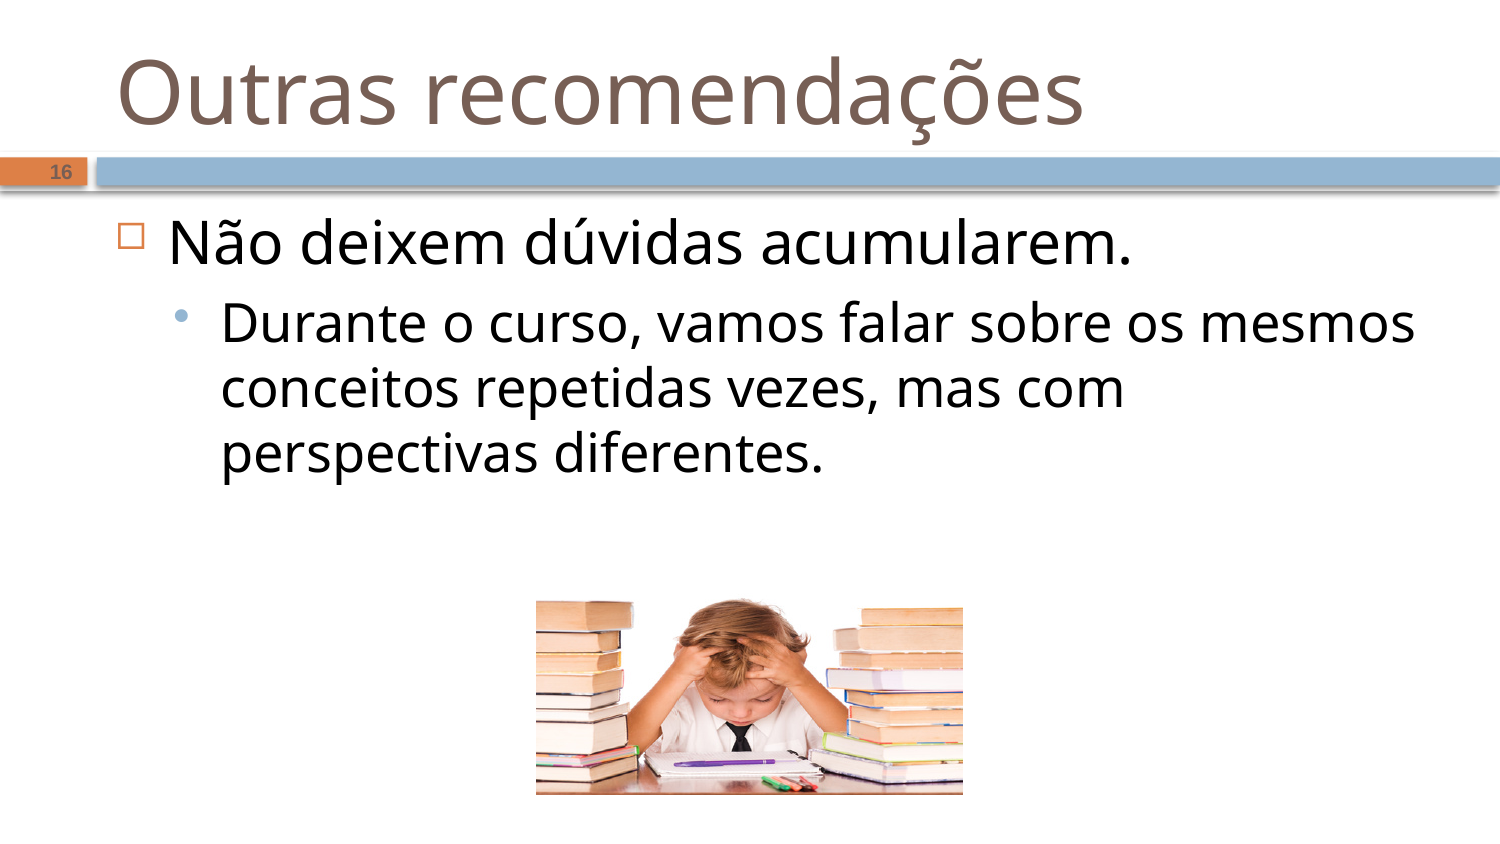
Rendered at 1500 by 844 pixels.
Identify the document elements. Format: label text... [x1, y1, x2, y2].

picture [536, 581, 963, 795]
list Não deixem dúvidas acumularem. Durante o curso, vamos falar sobre os mesmos conceitos repetidas vezes, mas com perspectivas diferentes. [100, 196, 1438, 750]
slide_number 16 [0, 156, 88, 187]
title Outras recomendações [100, 28, 1438, 150]
